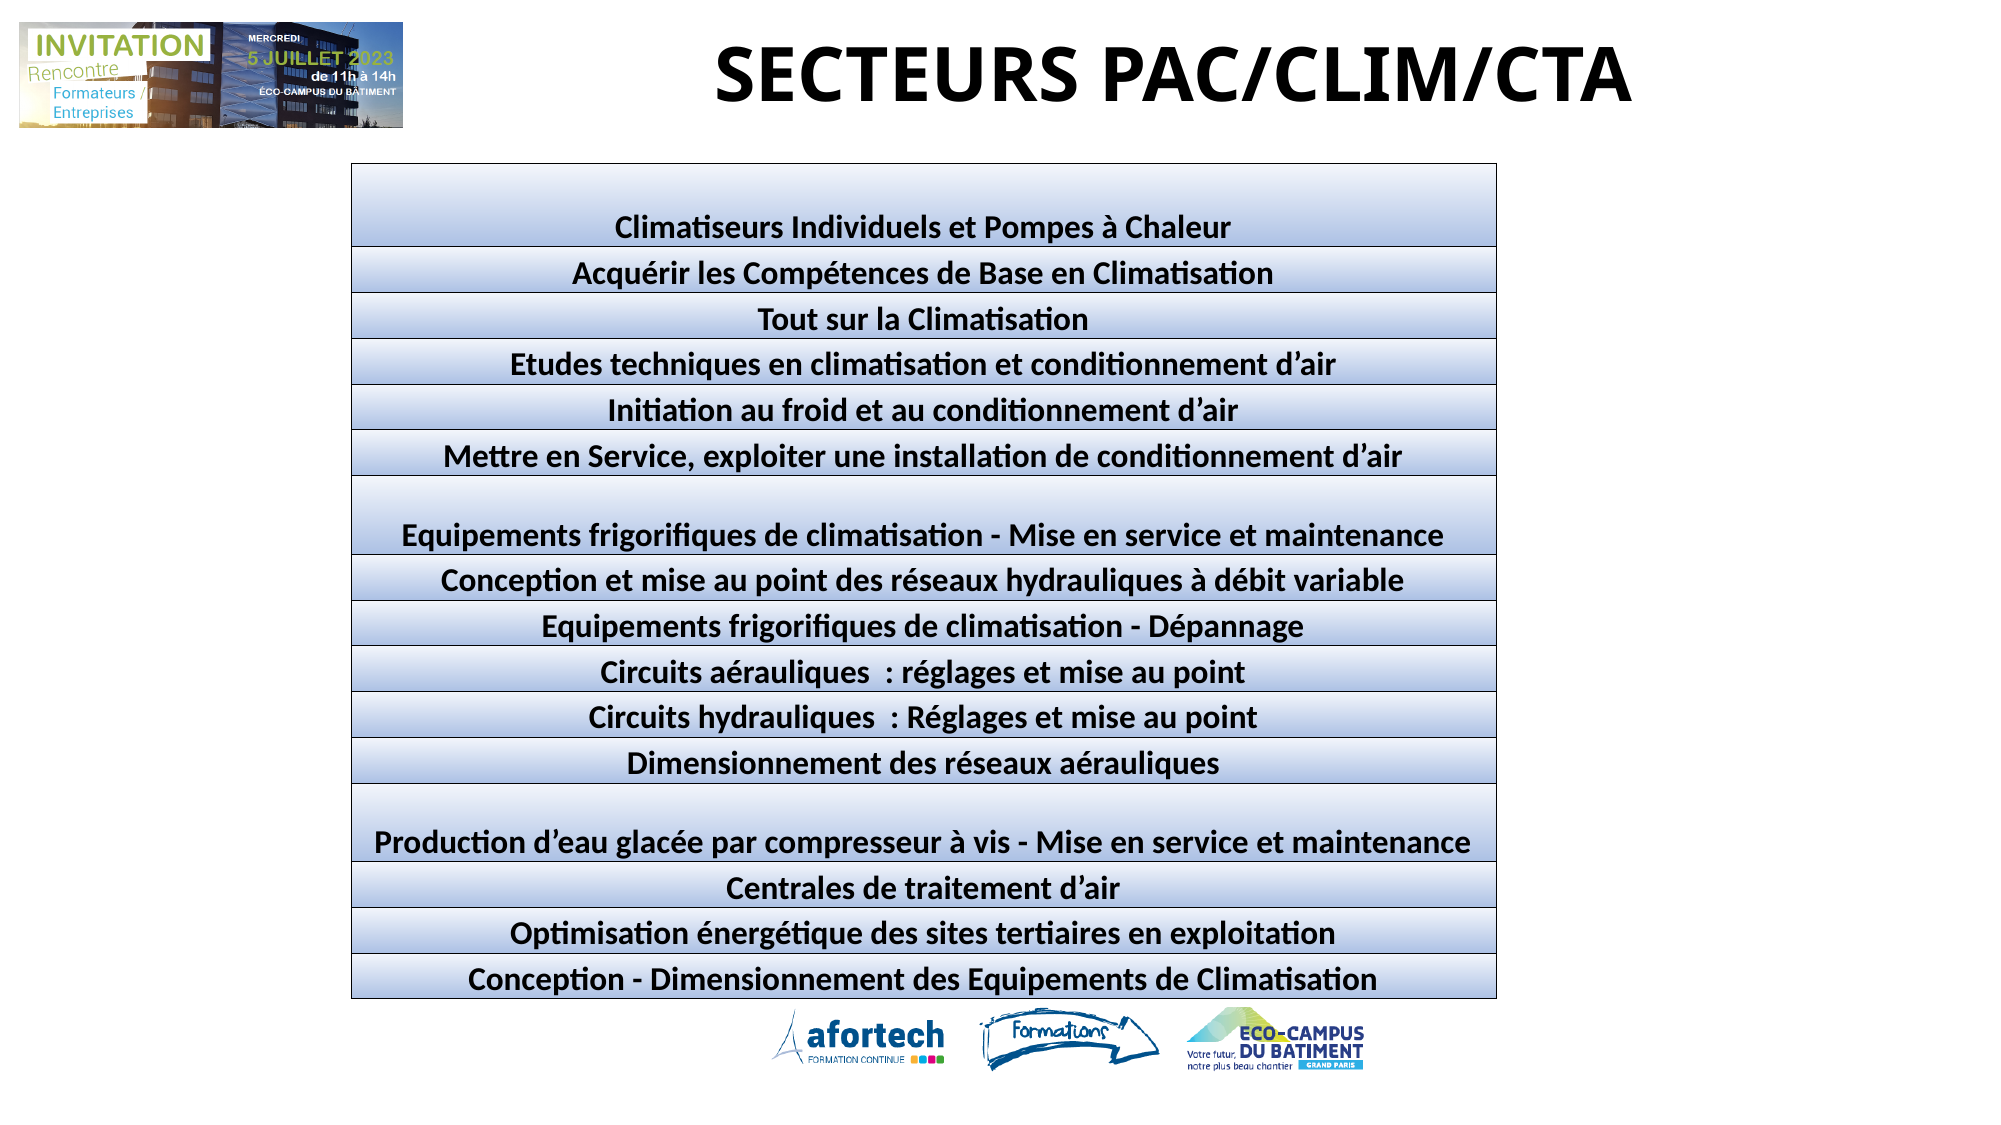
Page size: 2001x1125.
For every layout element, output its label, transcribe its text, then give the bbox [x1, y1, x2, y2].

table_cell Optimisation énergétique des sites tertiaires en exploitation [352, 908, 1496, 953]
table_cell Conception - Dimensionnement des Equipements de Climatisation [352, 954, 1496, 998]
table_cell Production d’eau glacée par compresseur à vis - Mise en service et maintenance [352, 784, 1496, 861]
table_cell Circuits hydrauliques : Réglages et mise au point [352, 692, 1496, 737]
table_cell Mettre en Service, exploiter une installation de conditionnement d’air [352, 430, 1496, 475]
table_cell Initiation au froid et au conditionnement d’air [352, 385, 1496, 429]
title SECTEURS PAC/CLIM/CTA [699, 28, 2000, 126]
table_cell Equipements frigorifiques de climatisation - Dépannage [352, 601, 1496, 645]
table_cell Etudes techniques en climatisation et conditionnement d’air [352, 339, 1496, 384]
table_cell Dimensionnement des réseaux aérauliques [352, 738, 1496, 783]
table_cell Acquérir les Compétences de Base en Climatisation [352, 247, 1496, 292]
picture [761, 1004, 1375, 1073]
picture [19, 22, 403, 128]
table_header Climatiseurs Individuels et Pompes à Chaleur [352, 164, 1496, 246]
table_cell Centrales de traitement d’air [352, 862, 1496, 907]
table_cell Conception et mise au point des réseaux hydrauliques à débit variable [352, 555, 1496, 600]
table_cell Circuits aérauliques : réglages et mise au point [352, 646, 1496, 691]
table_cell Tout sur la Climatisation [352, 293, 1496, 338]
table_cell Equipements frigorifiques de climatisation - Mise en service et maintenance [352, 476, 1496, 554]
